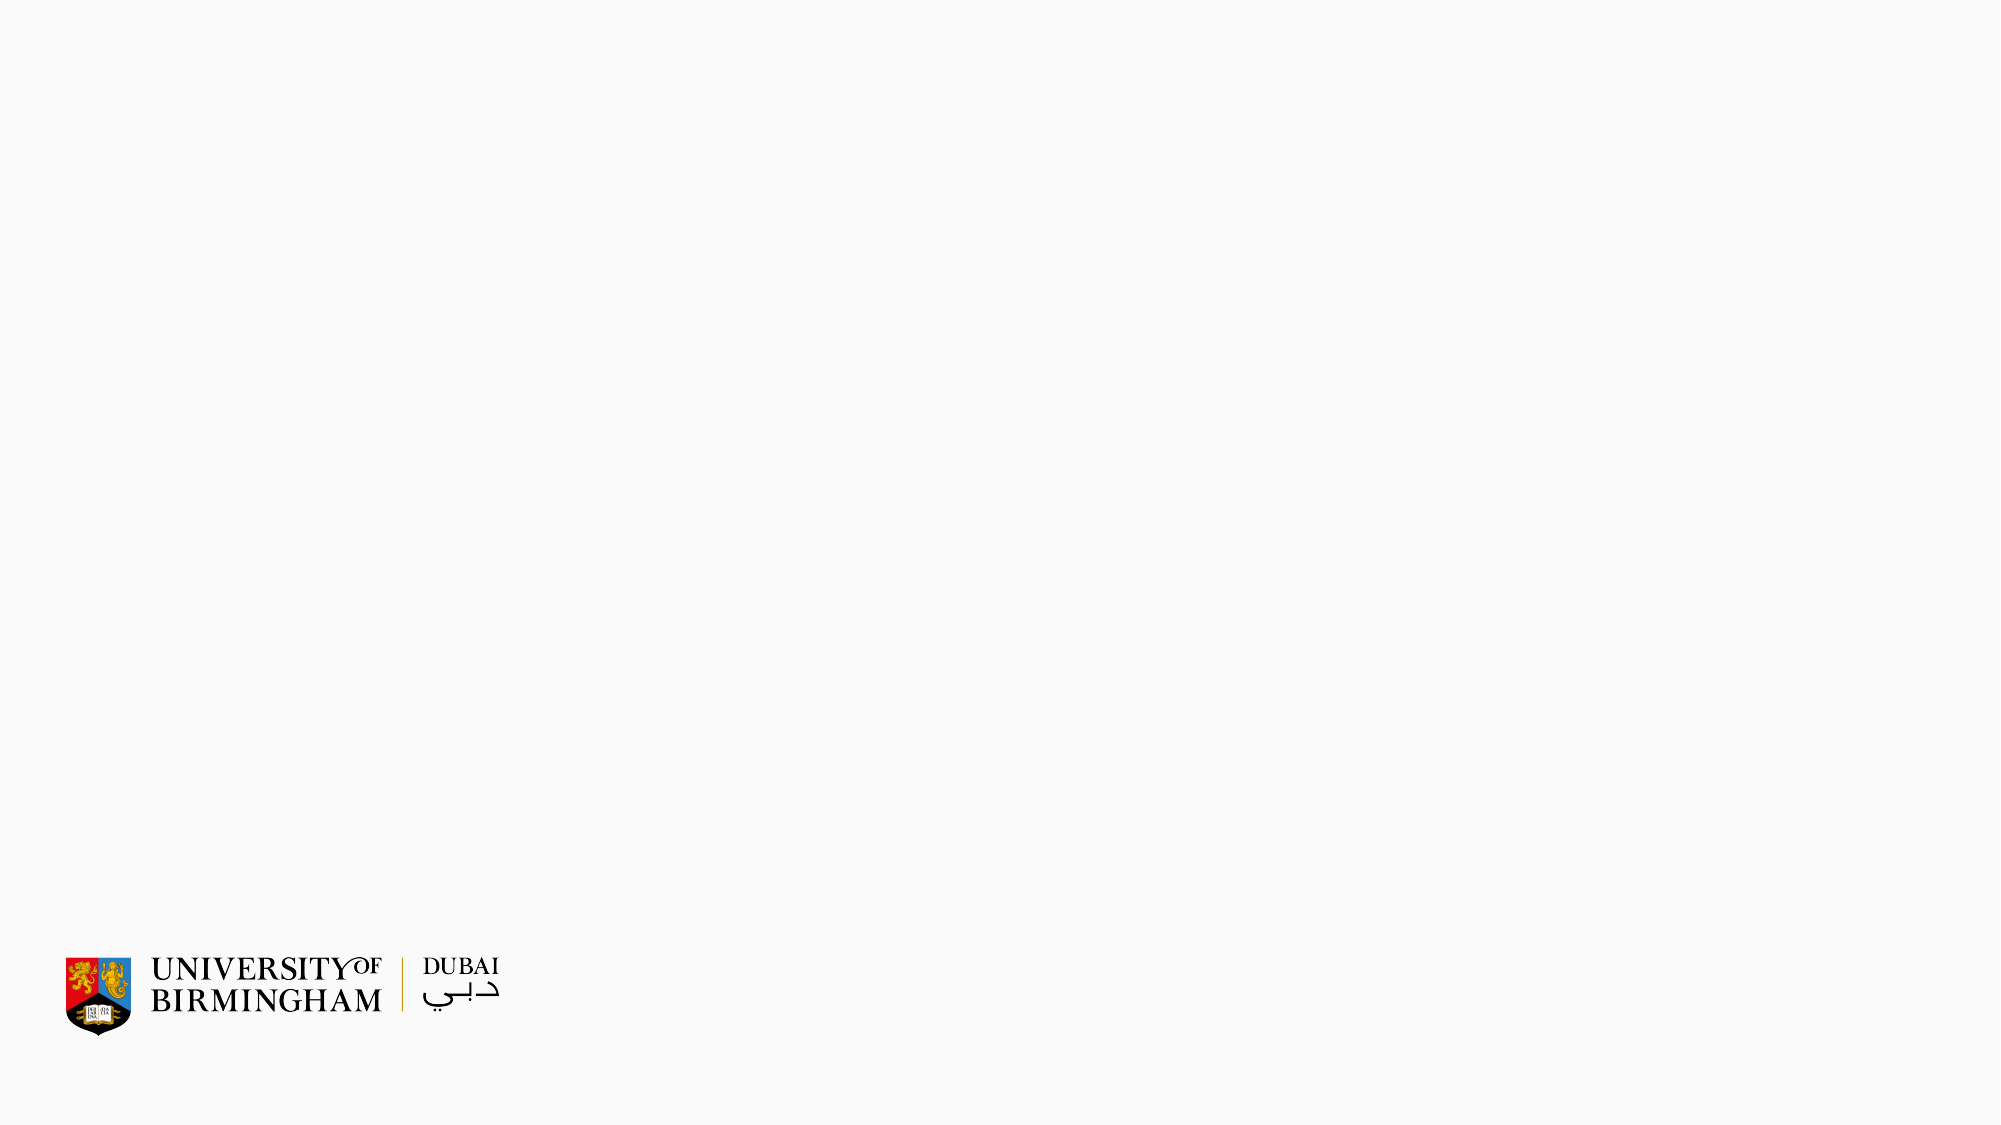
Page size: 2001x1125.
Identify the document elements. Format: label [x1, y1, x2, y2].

picture [66, 957, 499, 1036]
